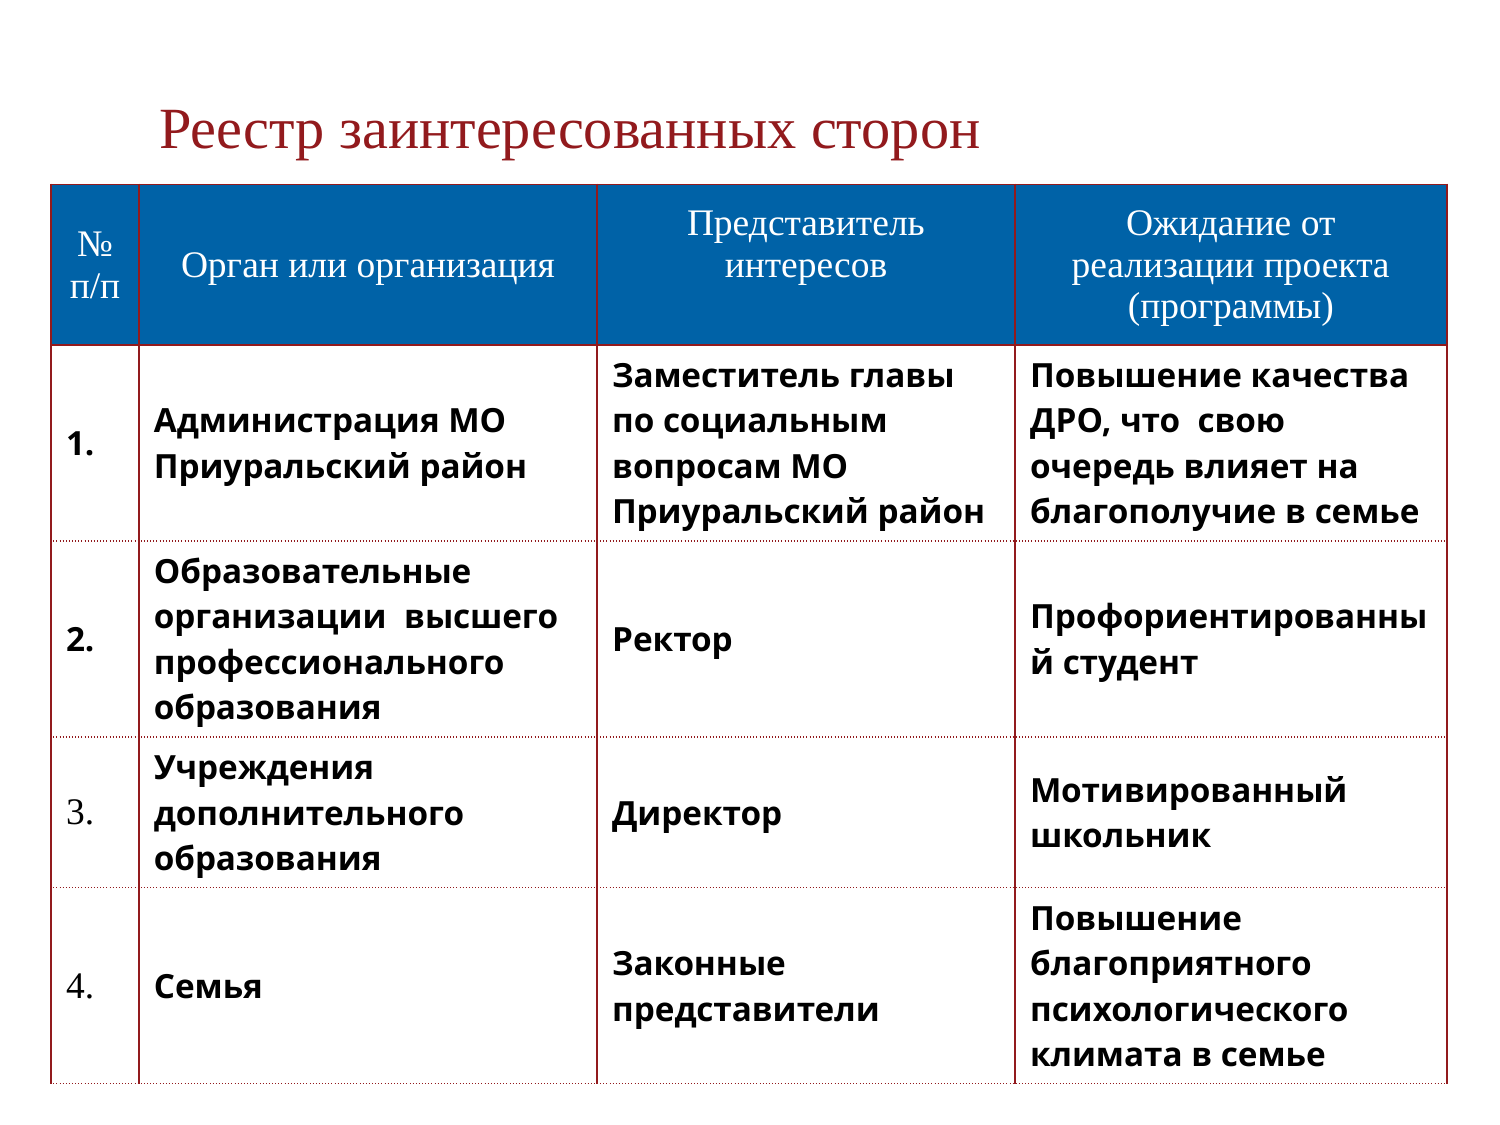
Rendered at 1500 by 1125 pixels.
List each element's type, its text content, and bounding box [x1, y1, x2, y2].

table_header Ожидание от реализации проекта (программы) [1016, 185, 1446, 344]
table_cell Повышение качества ДРО, что свою очередь влияет на благополучие в семье [1016, 346, 1446, 541]
table_cell Профориентированный студент [1016, 541, 1446, 737]
table_cell 1. [52, 346, 138, 541]
table_cell Учреждения дополнительного образования [140, 737, 596, 887]
table_cell Мотивированный школьник [1016, 737, 1446, 887]
table_header № п/п [52, 185, 138, 344]
table_cell Директор [598, 737, 1014, 887]
table_header Представитель интересов [598, 185, 1014, 344]
table_cell 3. [52, 737, 138, 887]
table_cell 2. [52, 541, 138, 737]
table_cell Семья [140, 887, 596, 1083]
text_box Реестр заинтересованных сторон [144, 17, 1258, 169]
table_cell 4. [52, 887, 138, 1083]
table_cell Ректор [598, 541, 1014, 737]
table_header Орган или организация [140, 185, 596, 344]
table_cell Повышение благоприятного психологического климата в семье [1016, 887, 1446, 1083]
table_cell Администрация МО Приуральский район [140, 346, 596, 541]
table_cell Заместитель главы по социальным вопросам МО Приуральский район [598, 346, 1014, 541]
table_cell Законные представители [598, 887, 1014, 1083]
table_cell Образовательные организации высшего профессионального образования [140, 541, 596, 737]
